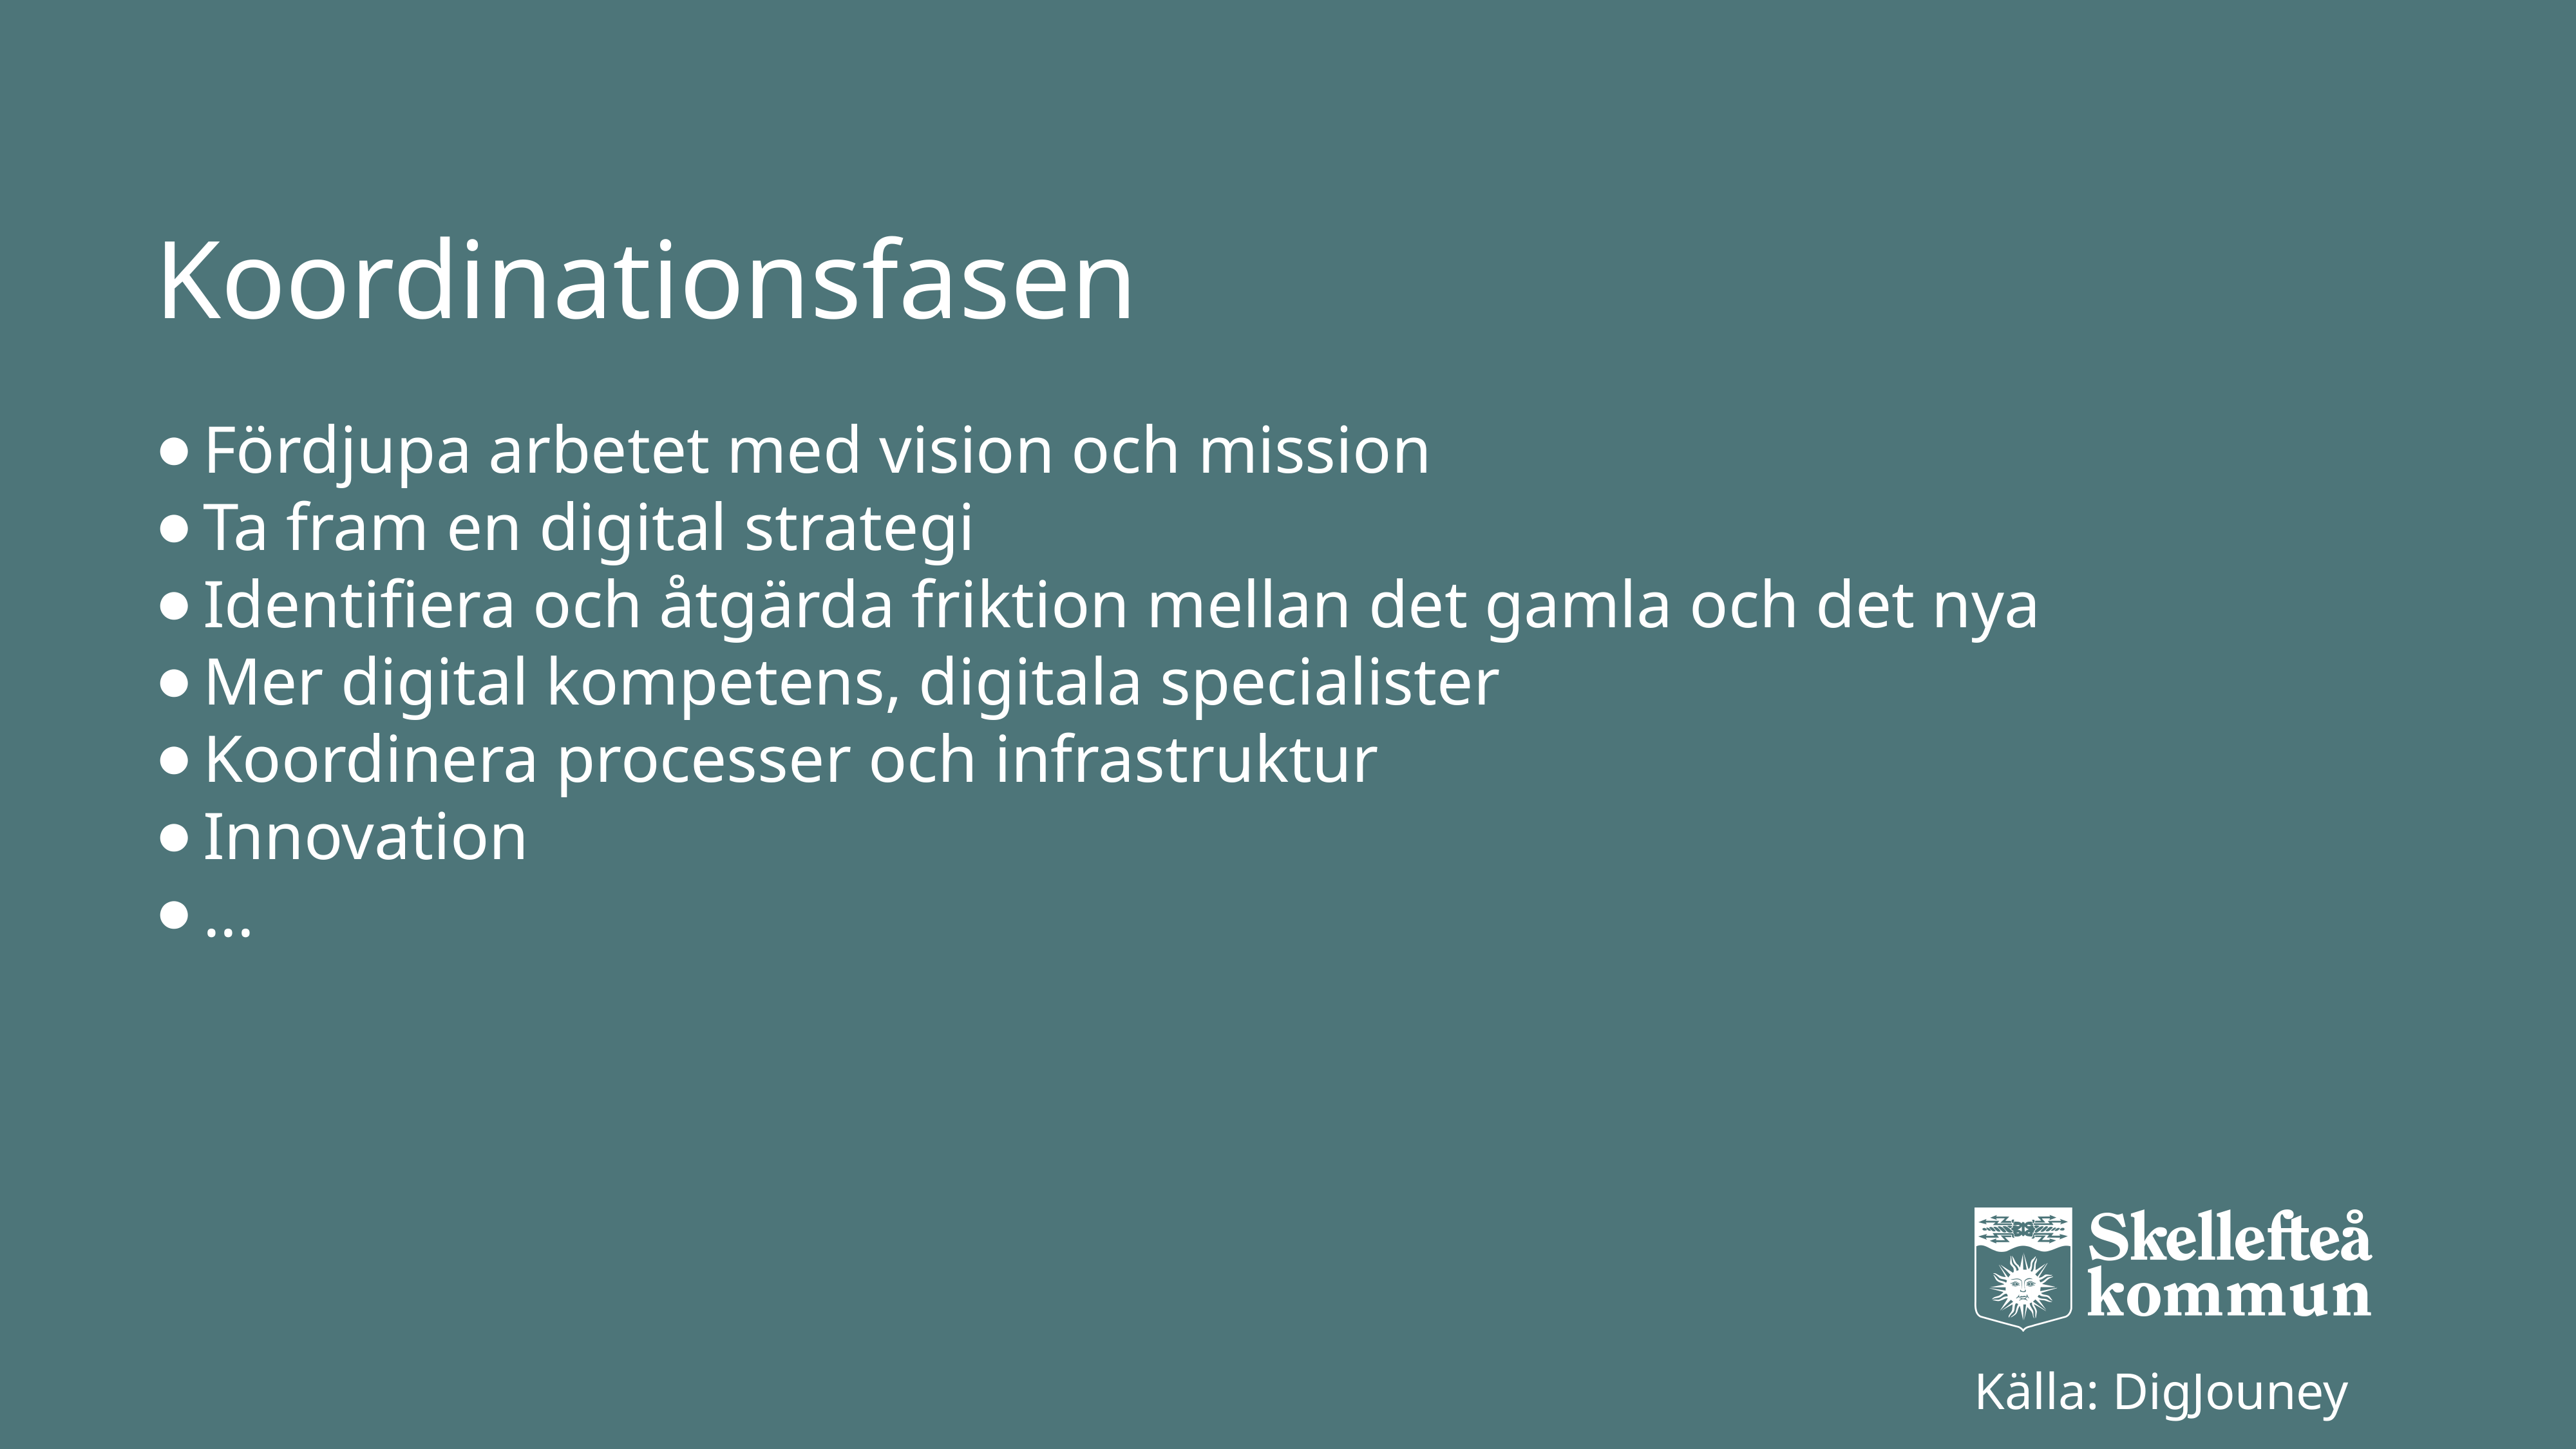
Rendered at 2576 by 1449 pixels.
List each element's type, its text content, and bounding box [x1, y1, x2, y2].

text_box Källa: DigJouney [1948, 1334, 2510, 1449]
title Koordinationsfasen [129, 155, 2447, 397]
picture [1975, 1208, 2372, 1332]
list Fördjupa arbetet med vision och mission Ta fram en digital strategi Identifiera och åtgärda friktion mellan det gamla och det nya Mer digital kompetens, digitala specialister Koordinera processer och infrastruktur Innovation ... [129, 397, 2447, 1130]
